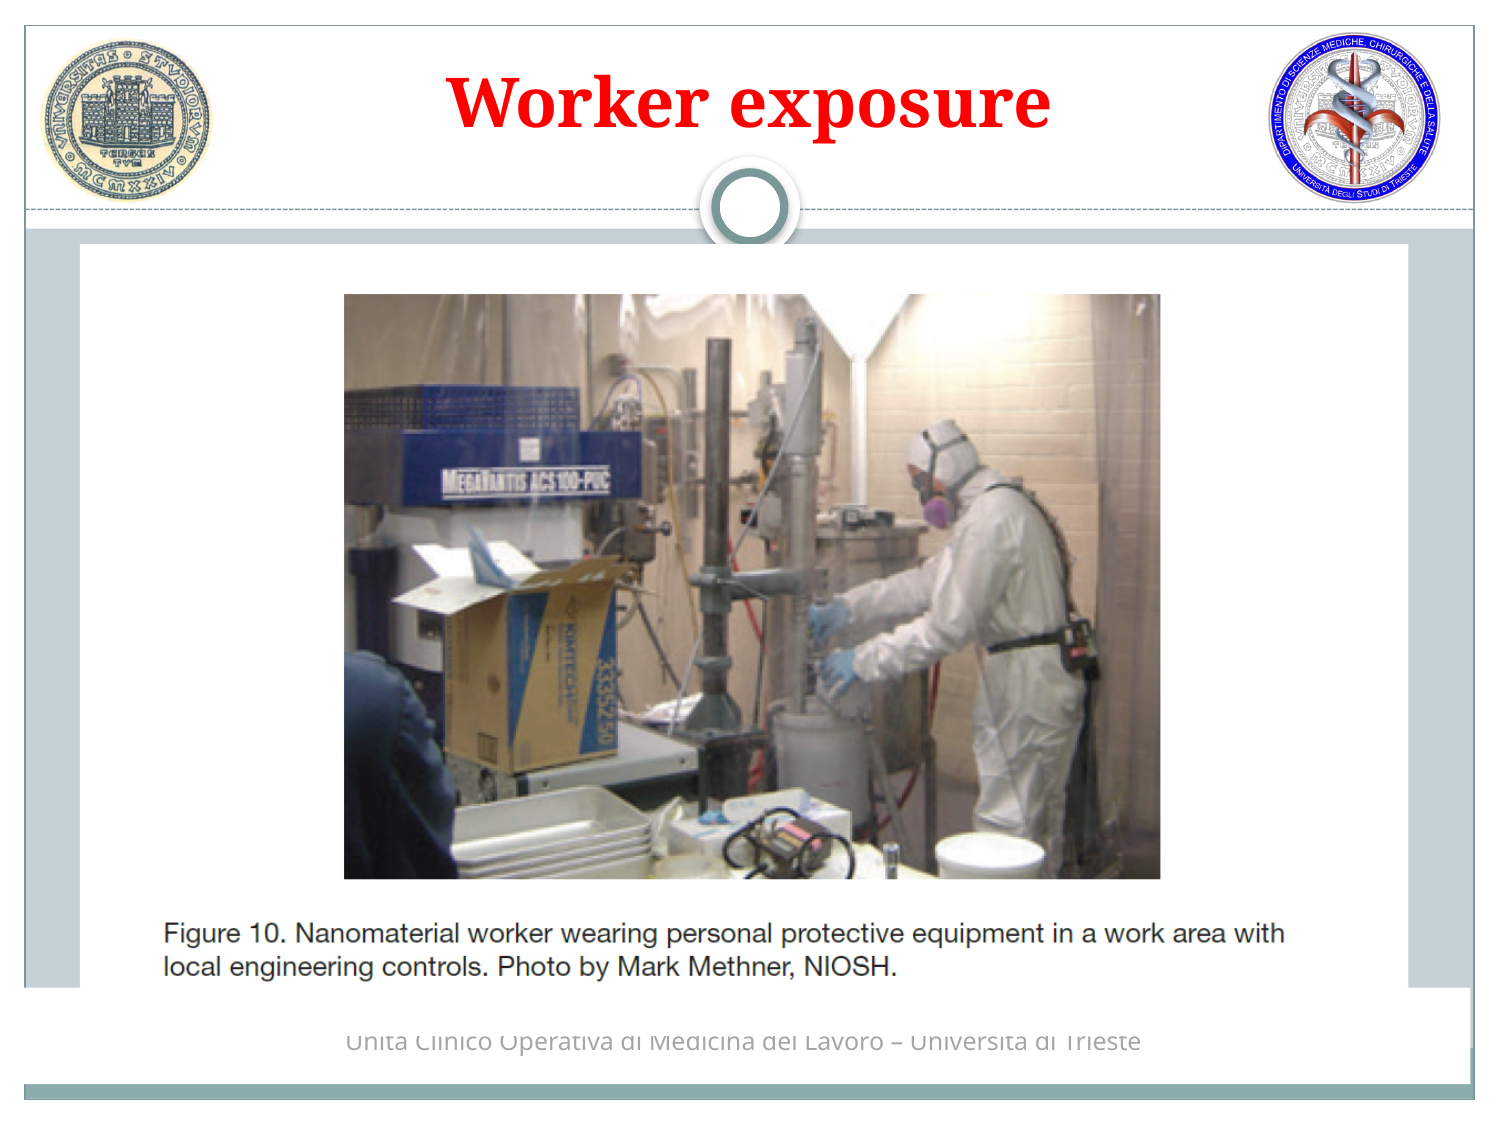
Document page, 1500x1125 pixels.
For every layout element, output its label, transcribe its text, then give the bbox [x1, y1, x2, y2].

text_box Francesca Larese Filon, Ambulatorio di Allergologia Unità Clinico Operativa di Medicina del Lavoro – Università di Trieste [17, 987, 1471, 1085]
picture [1265, 30, 1442, 205]
picture [37, 30, 214, 205]
title Worker exposure [277, 45, 1223, 149]
picture [79, 243, 1409, 1037]
